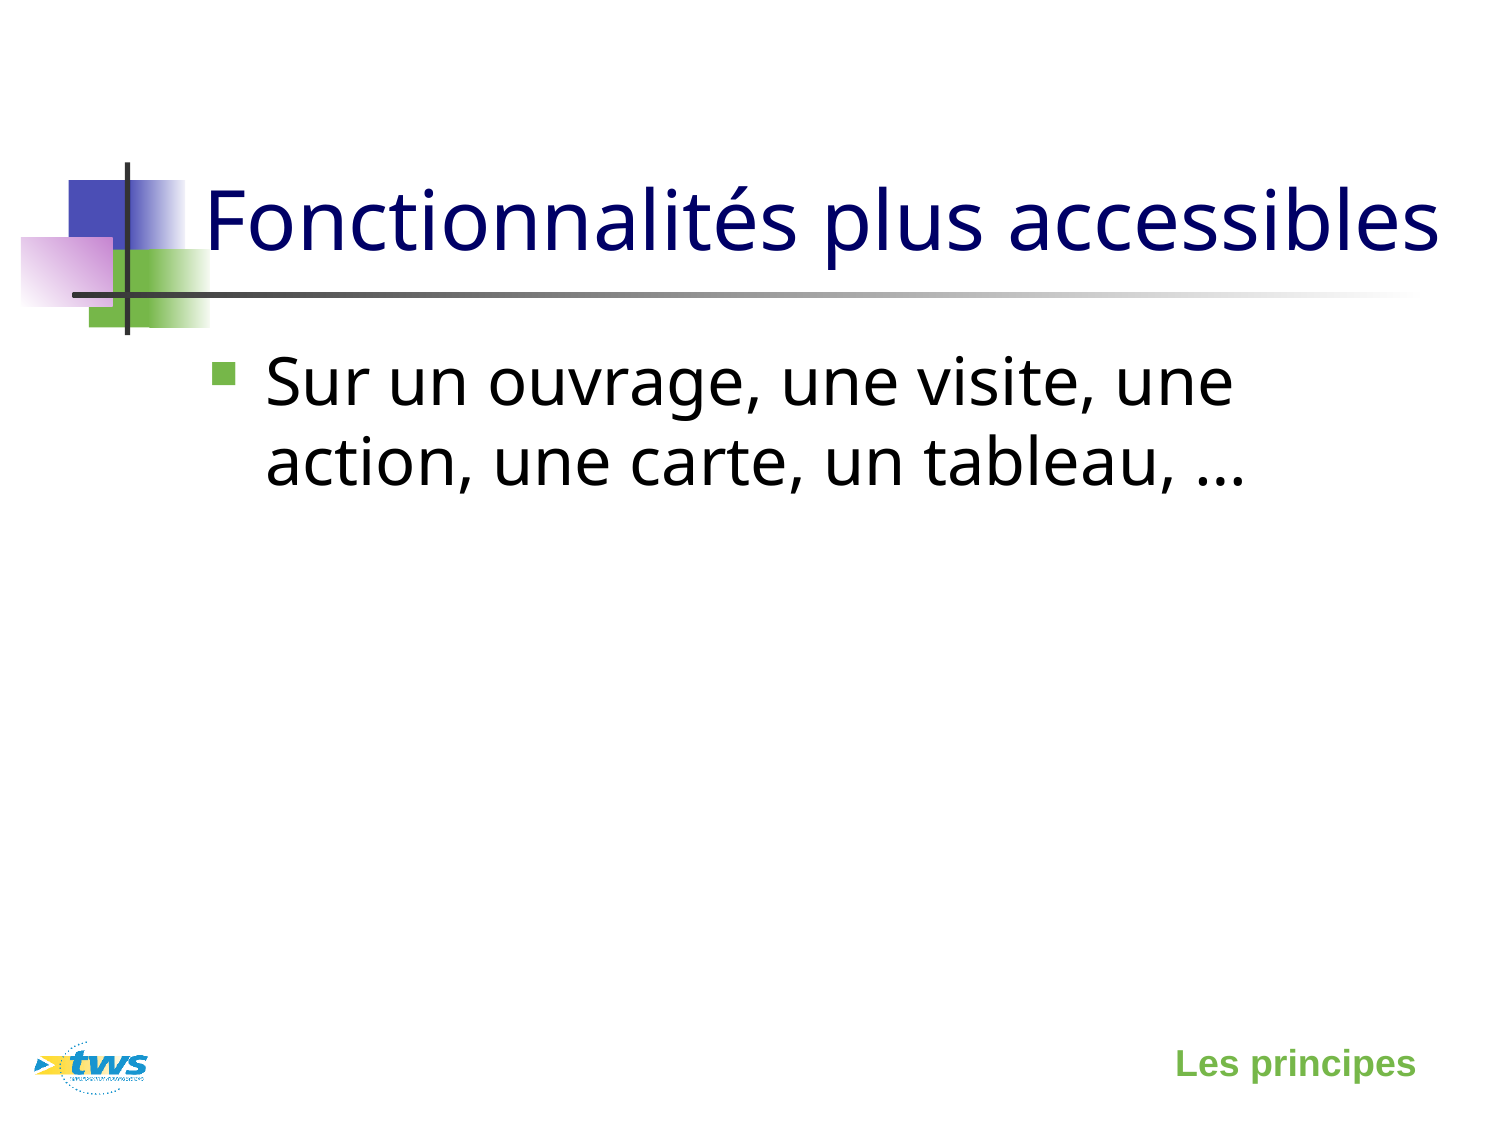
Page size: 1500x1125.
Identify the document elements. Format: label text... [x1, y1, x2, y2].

text_box Les principes [950, 1031, 1432, 1092]
list Sur un ouvrage, une visite, une action, une carte, un tableau, … [193, 331, 1469, 1006]
title Fonctionnalités plus accessibles [188, 35, 1468, 275]
picture [15, 1028, 168, 1110]
